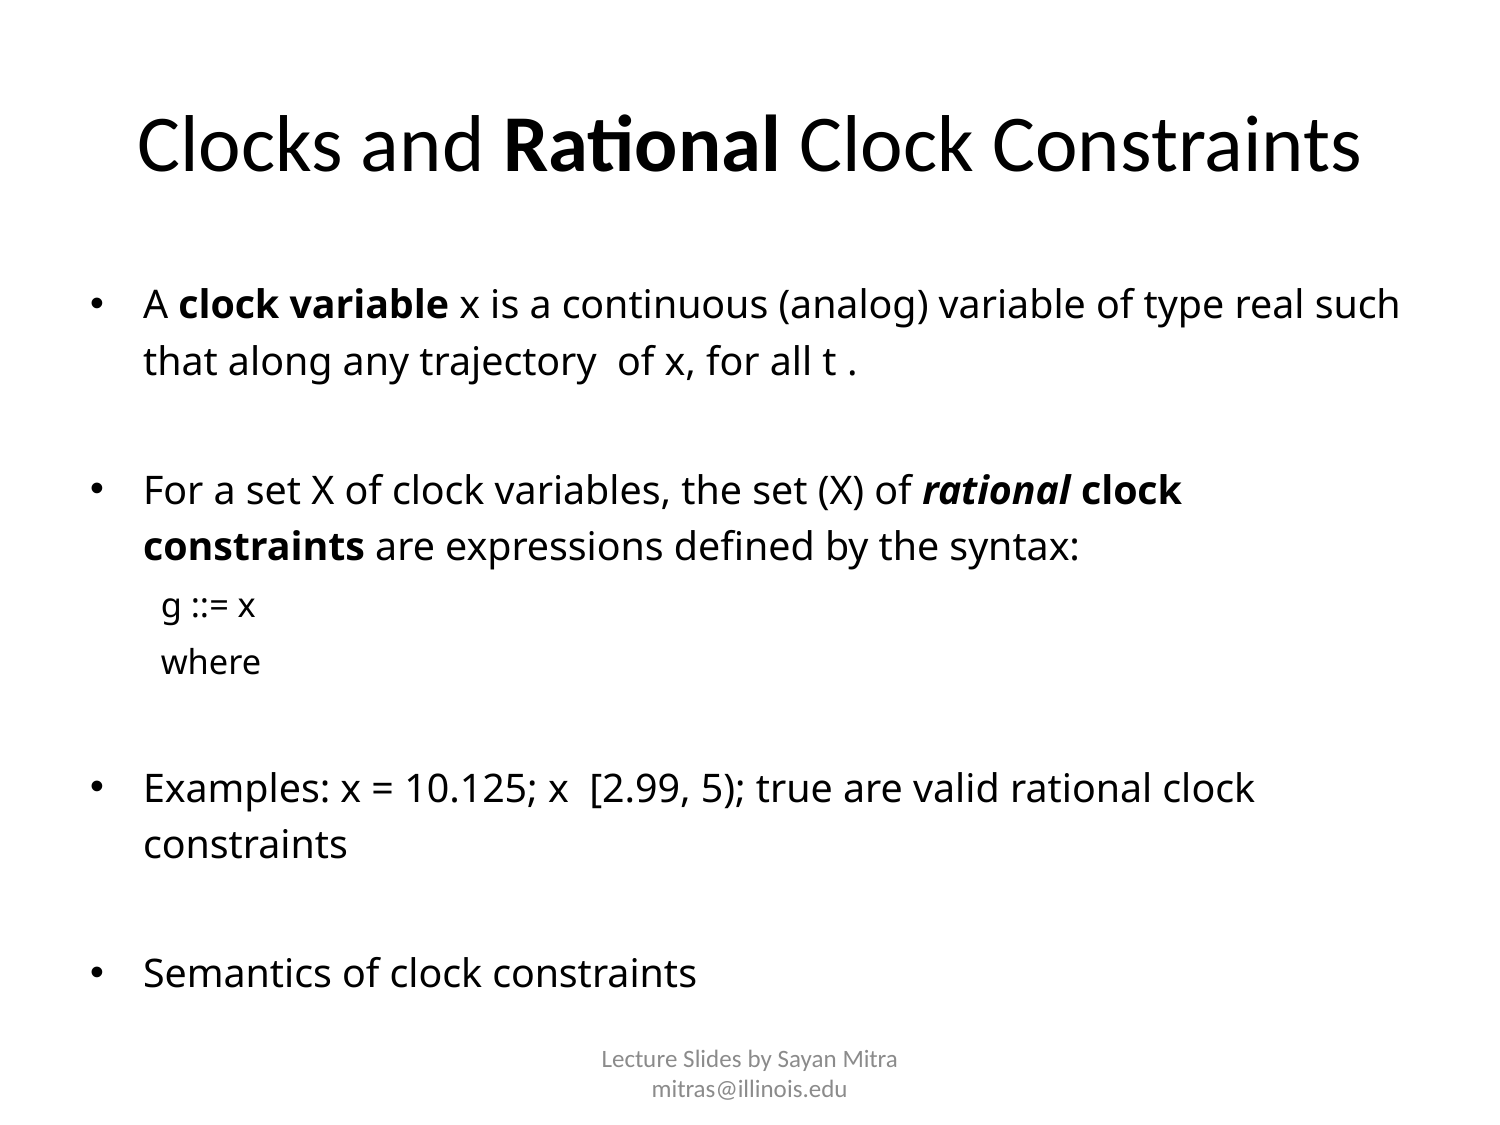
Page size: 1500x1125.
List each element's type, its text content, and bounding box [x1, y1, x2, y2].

title Clocks and Rational Clock Constraints [75, 45, 1425, 233]
footer Lecture Slides by Sayan Mitra mitras@illinois.edu [512, 1042, 988, 1103]
